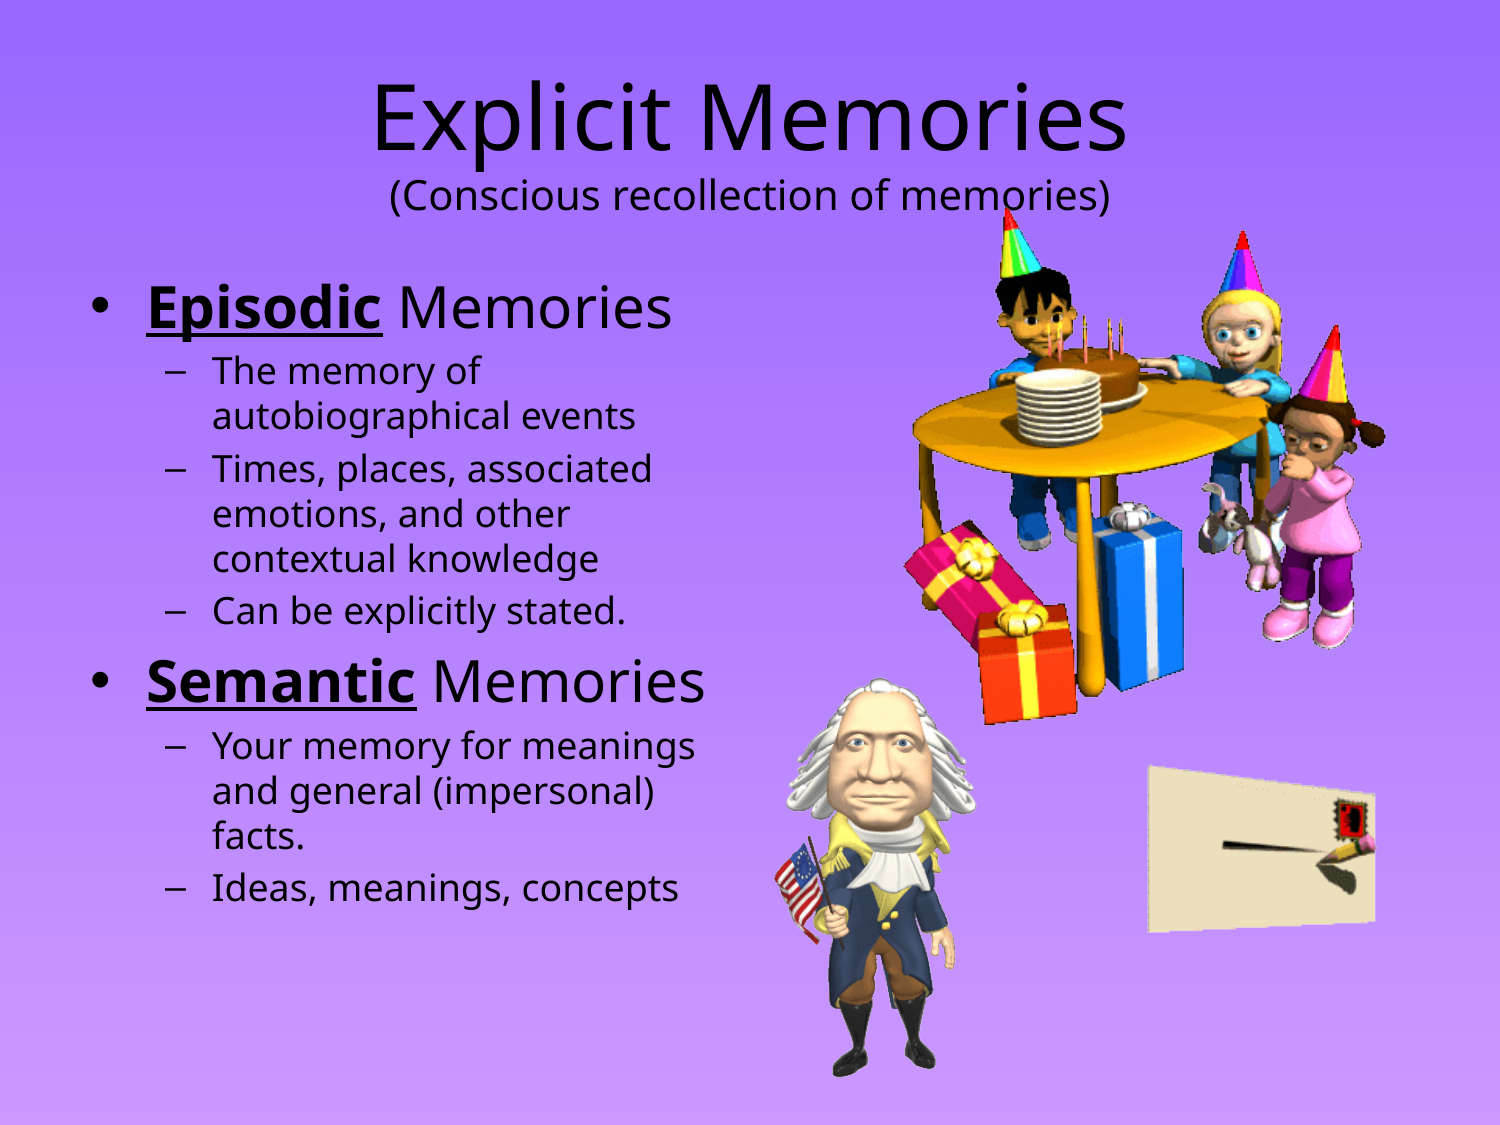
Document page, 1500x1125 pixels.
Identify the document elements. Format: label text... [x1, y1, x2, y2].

picture [712, 662, 1034, 1101]
list Episodic Memories The memory of autobiographical events Times, places, associated emotions, and other contextual knowledge Can be explicitly stated. Semantic Memories Your memory for meanings and general (impersonal) facts. Ideas, meanings, concepts [75, 262, 738, 1005]
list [874, 187, 1423, 735]
picture [1137, 762, 1388, 940]
title Explicit Memories (Conscious recollection of memories) [75, 45, 1425, 233]
